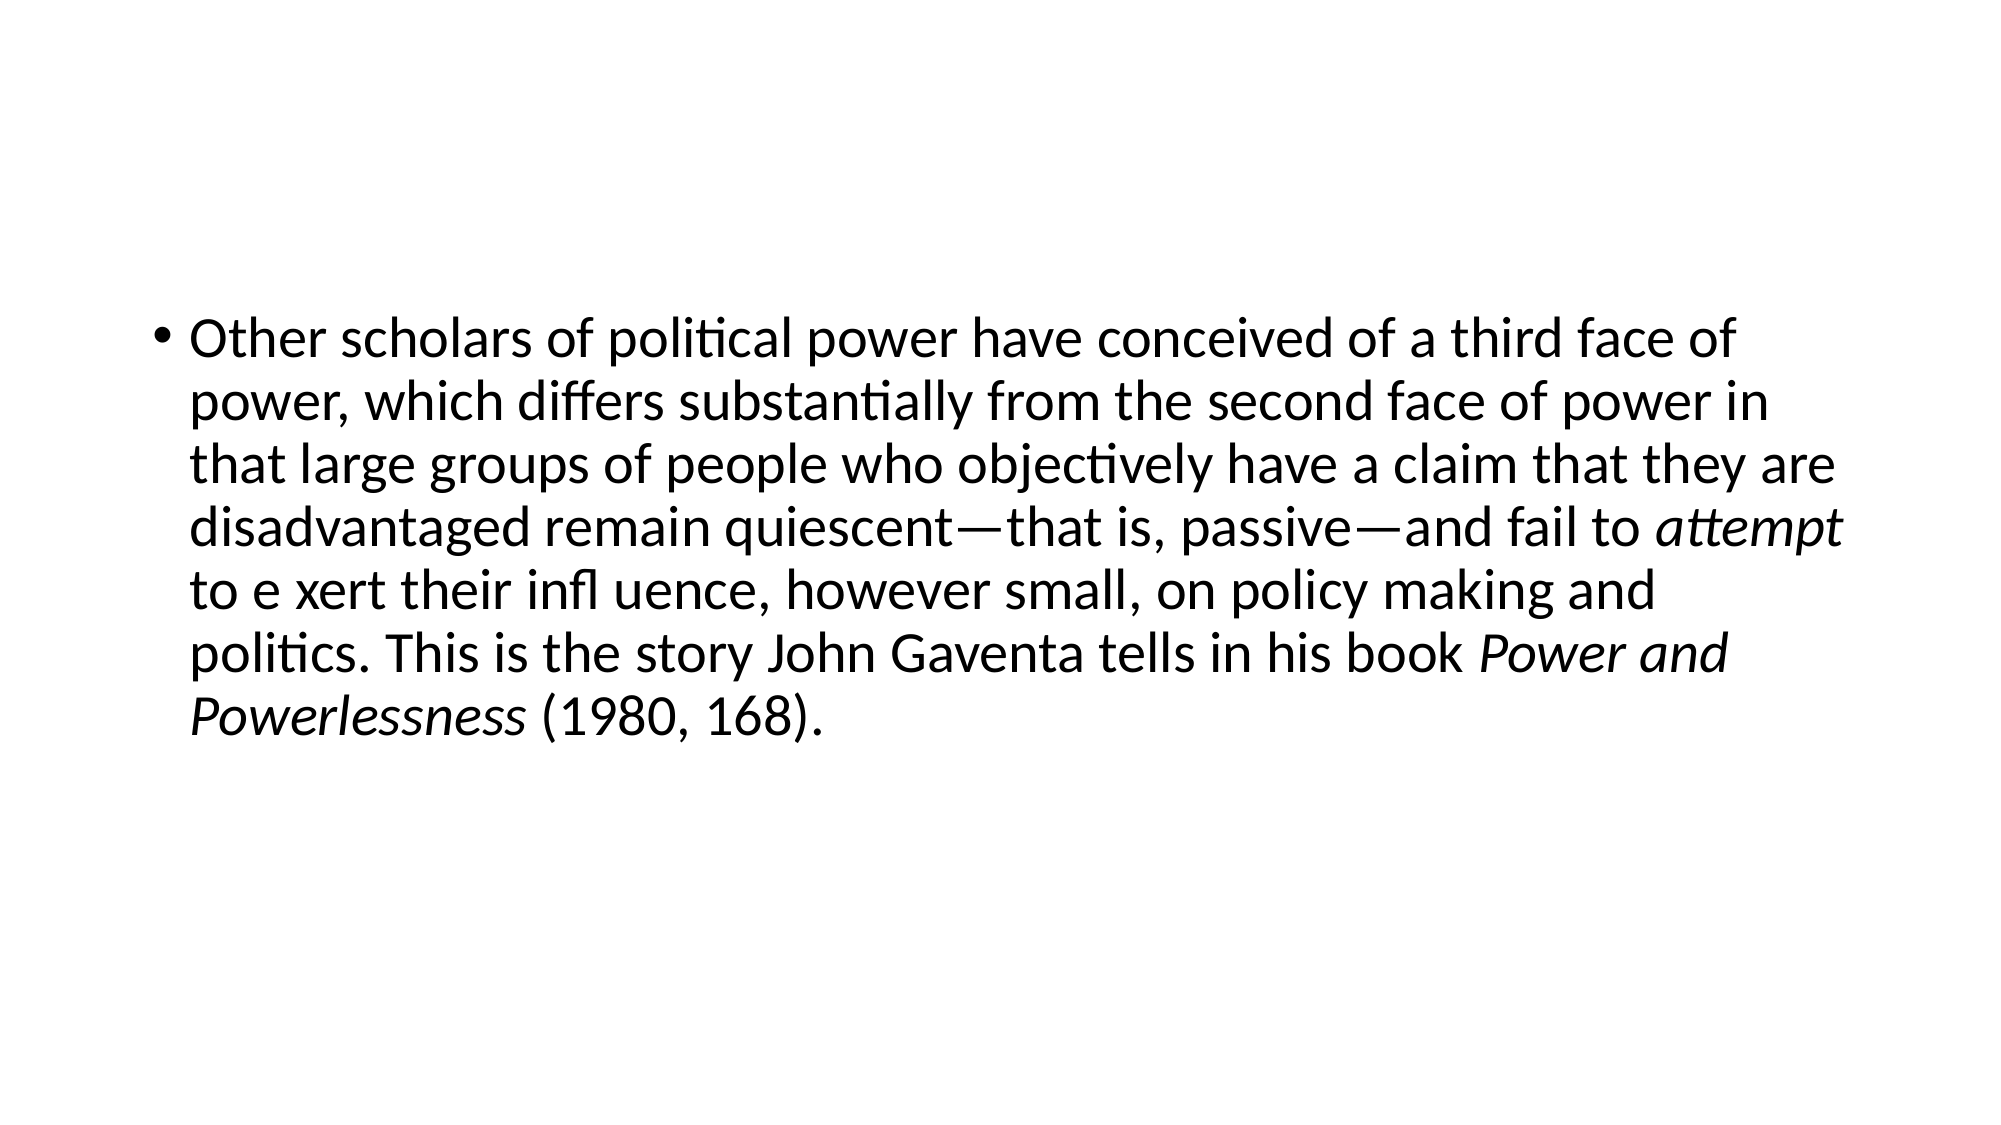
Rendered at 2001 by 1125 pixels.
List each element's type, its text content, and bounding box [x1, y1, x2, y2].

list Other scholars of political power have conceived of a third face of power, which differs substantially from the second face of power in that large groups of people who objectively have a claim that they are disadvantaged remain quiescent—that is, passive—and fail to attempt to e xert their infl uence, however small, on policy making and politics. This is the story John Gaventa tells in his book Power and Powerlessness (1980, 168). [137, 299, 1863, 1014]
